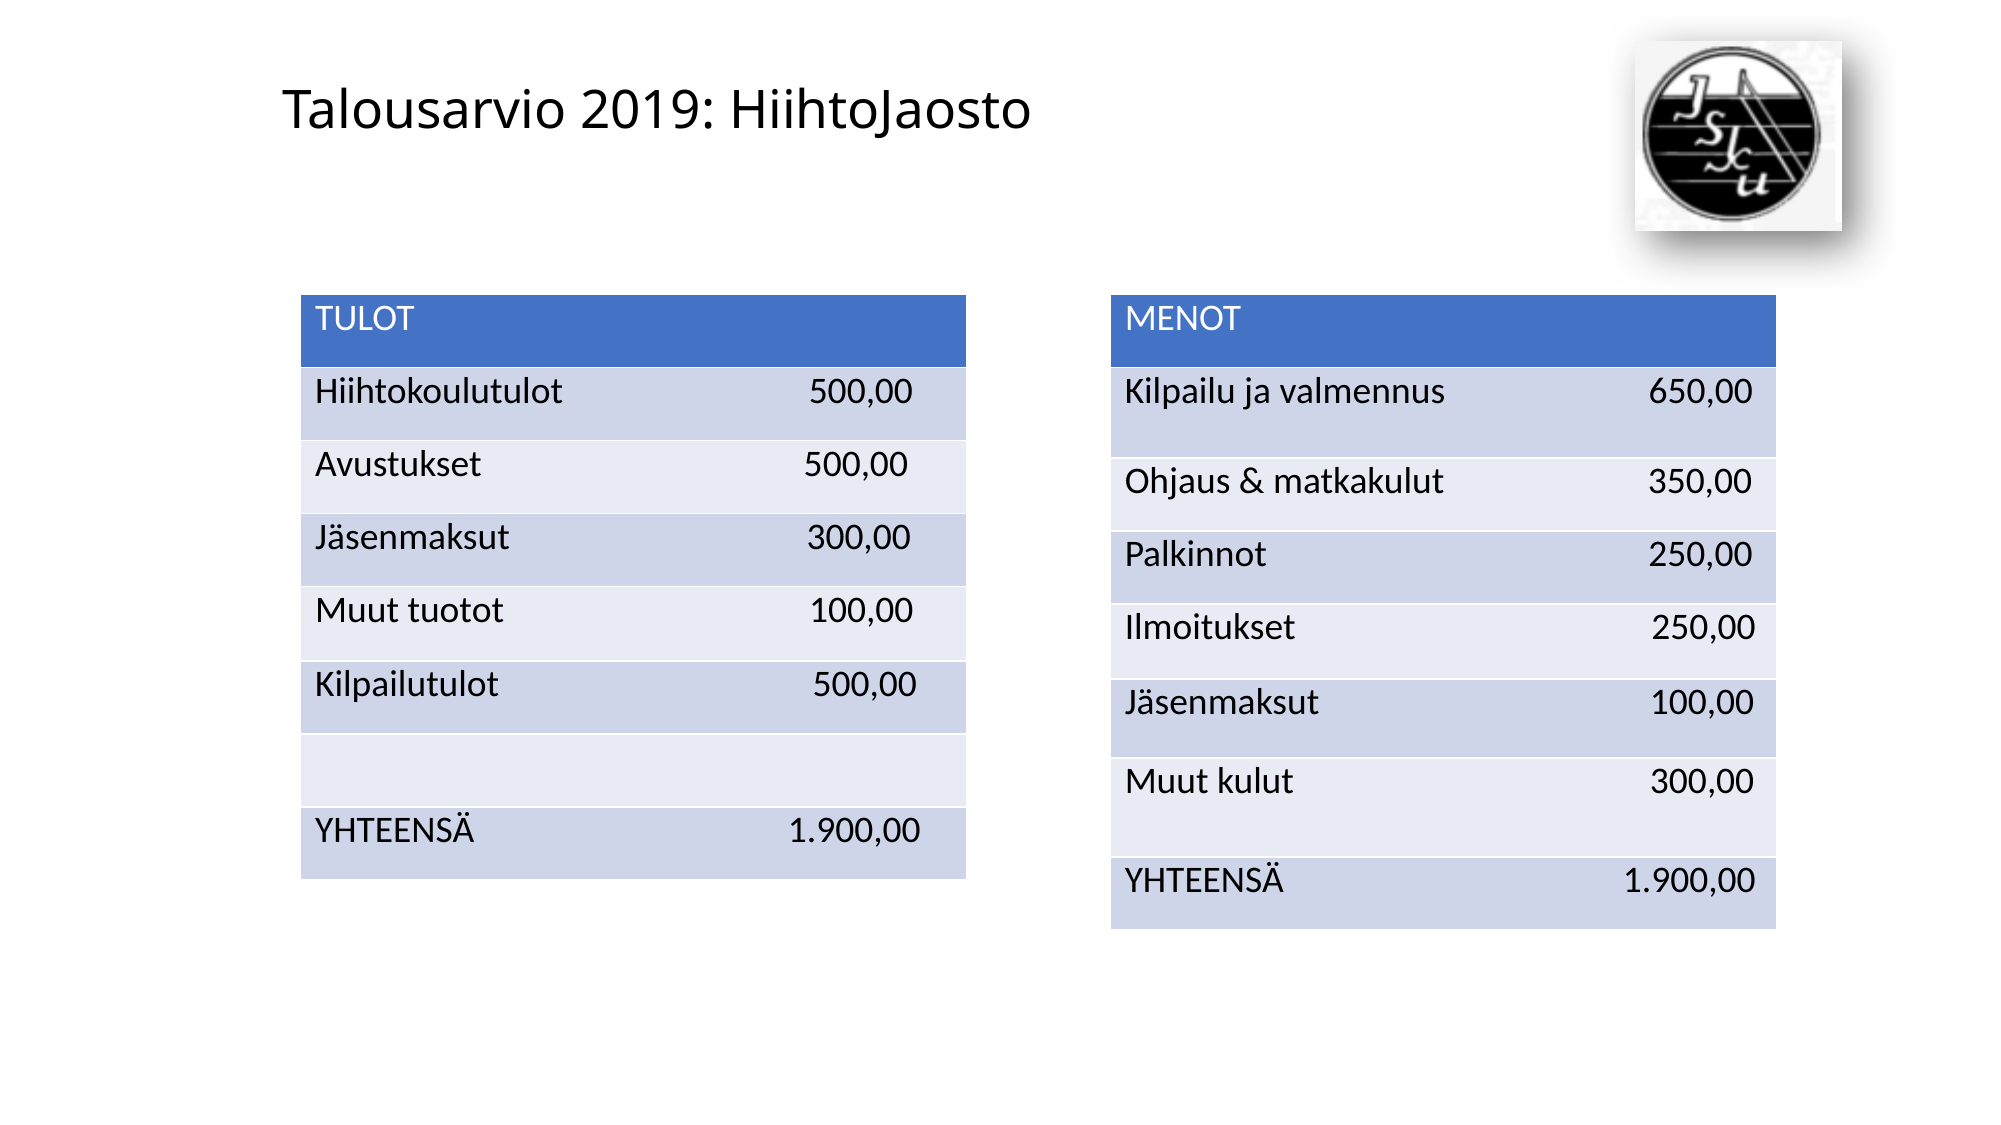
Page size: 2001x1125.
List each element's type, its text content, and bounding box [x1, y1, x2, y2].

table_cell Kilpailu ja valmennus 650,00 [1111, 368, 1776, 457]
picture [1635, 41, 1842, 231]
table_cell Ohjaus & matkakulut 350,00 [1111, 459, 1776, 530]
title Talousarvio 2019: HiihtoJaosto [267, 75, 1089, 197]
table_header TULOT [301, 295, 966, 367]
table_cell YHTEENSÄ 1.900,00 [1111, 858, 1776, 929]
table_cell Avustukset 500,00 [301, 441, 966, 513]
table_header MENOT [1111, 295, 1776, 367]
table_cell Jäsenmaksut 100,00 [1111, 680, 1776, 757]
table_cell Muut tuotot 100,00 [301, 587, 966, 660]
table_cell Kilpailutulot 500,00 [301, 662, 966, 733]
table_cell [301, 735, 966, 806]
table_cell Muut kulut 300,00 [1111, 759, 1776, 856]
table_cell Hiihtokoulutulot 500,00 [301, 368, 966, 440]
table_cell Ilmoitukset 250,00 [1111, 605, 1776, 678]
table_cell Palkinnot 250,00 [1111, 532, 1776, 603]
table_cell YHTEENSÄ 1.900,00 [301, 808, 966, 879]
table_cell Jäsenmaksut 300,00 [301, 514, 966, 586]
